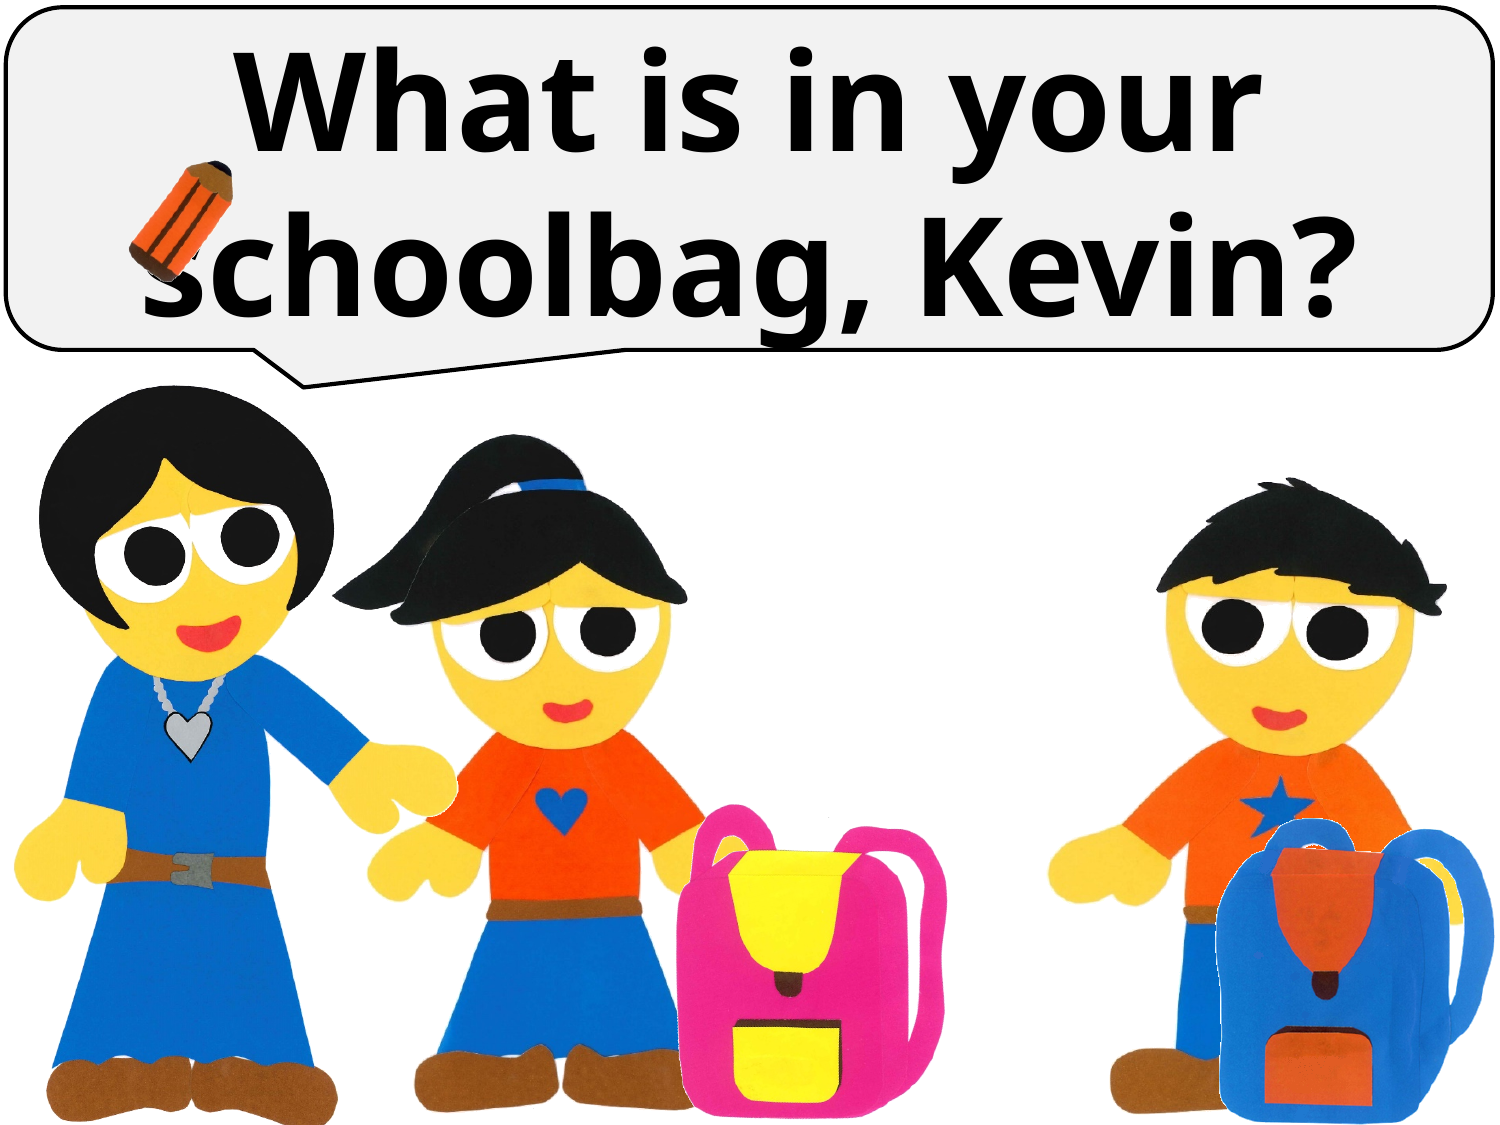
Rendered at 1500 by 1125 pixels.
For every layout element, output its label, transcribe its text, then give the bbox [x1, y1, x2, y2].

picture [0, 350, 1500, 1125]
picture [112, 137, 258, 296]
text_box What is in your schoolbag, Kevin? [3, 5, 1495, 366]
